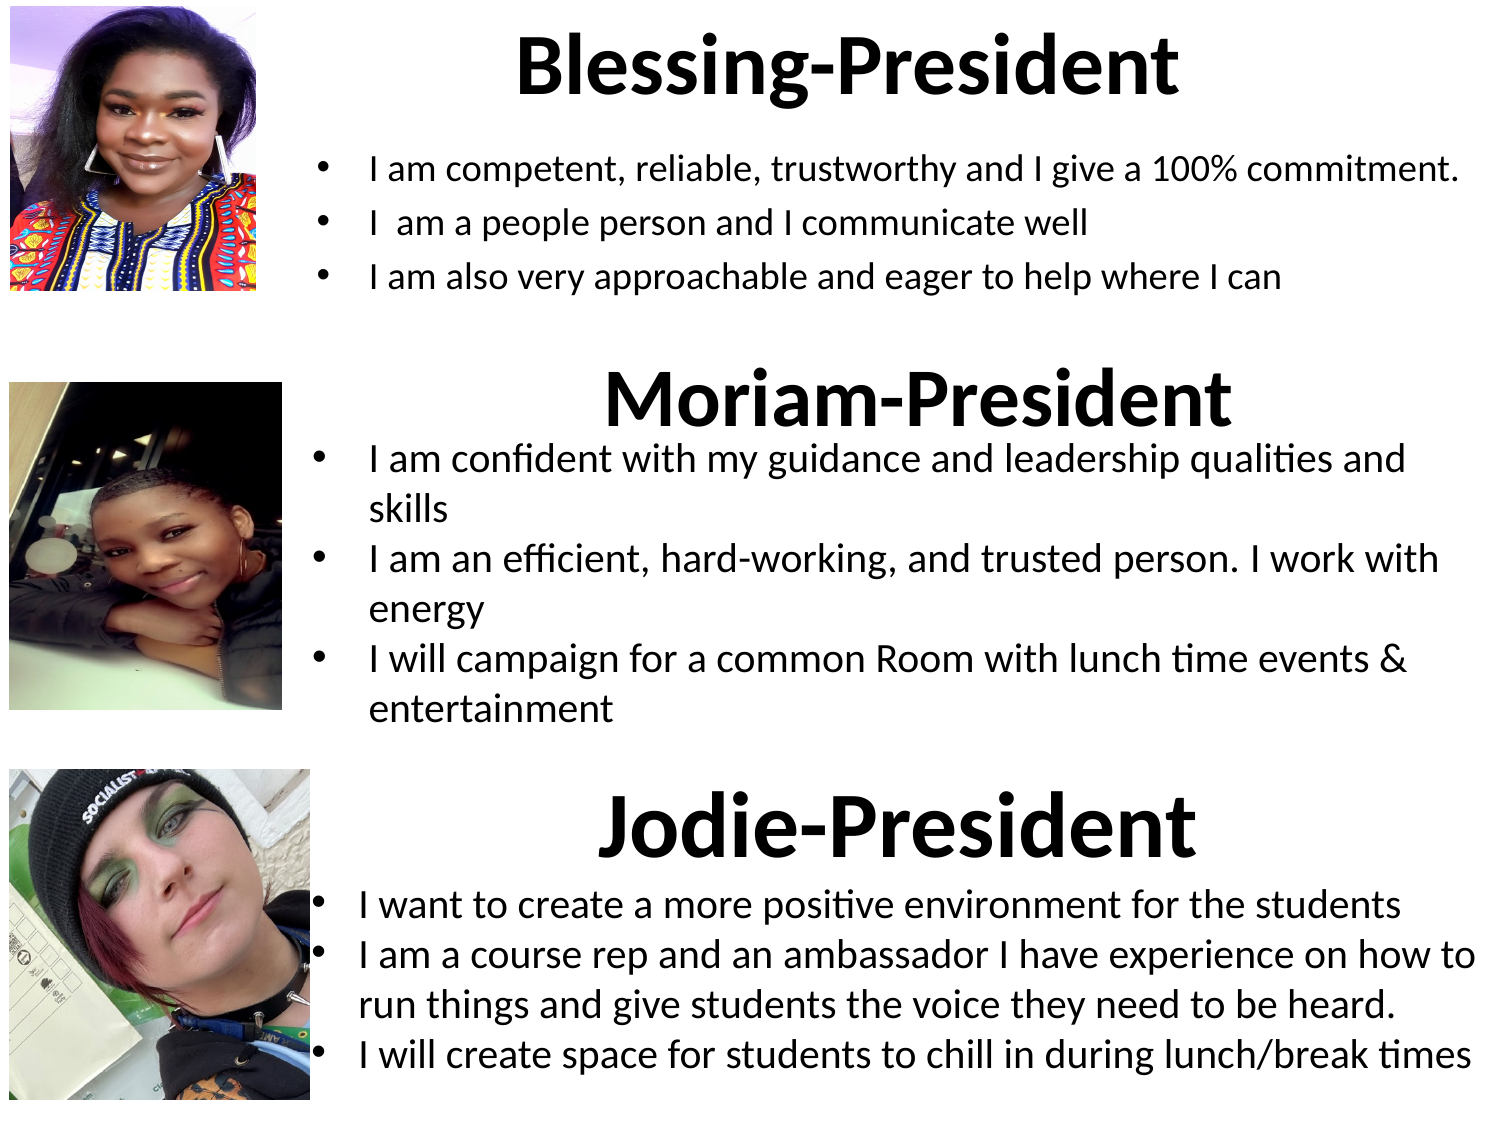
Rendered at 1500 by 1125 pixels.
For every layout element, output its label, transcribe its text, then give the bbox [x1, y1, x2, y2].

list I am competent, reliable, trustworthy and I give a 100% commitment. I am a people person and I communicate well I am also very approachable and eager to help where I can [301, 135, 1480, 337]
title Blessing-President [260, 48, 1500, 176]
picture [9, 382, 282, 711]
picture [9, 769, 310, 1100]
text_box Jodie-President I want to create a more positive environment for the students I am a course rep and an ambassador I have experience on how to run things and give students the voice they need to be heard. I will create space for students to chill in during lunch/break times [313, 756, 1500, 1084]
picture [9, 6, 256, 292]
text_box I am confident with my guidance and leadership qualities and skills I am an efficient, hard-working, and trusted person. I work with energy I will campaign for a common Room with lunch time events & entertainment [297, 423, 1464, 784]
text_box Moriam-President [309, 336, 1500, 451]
